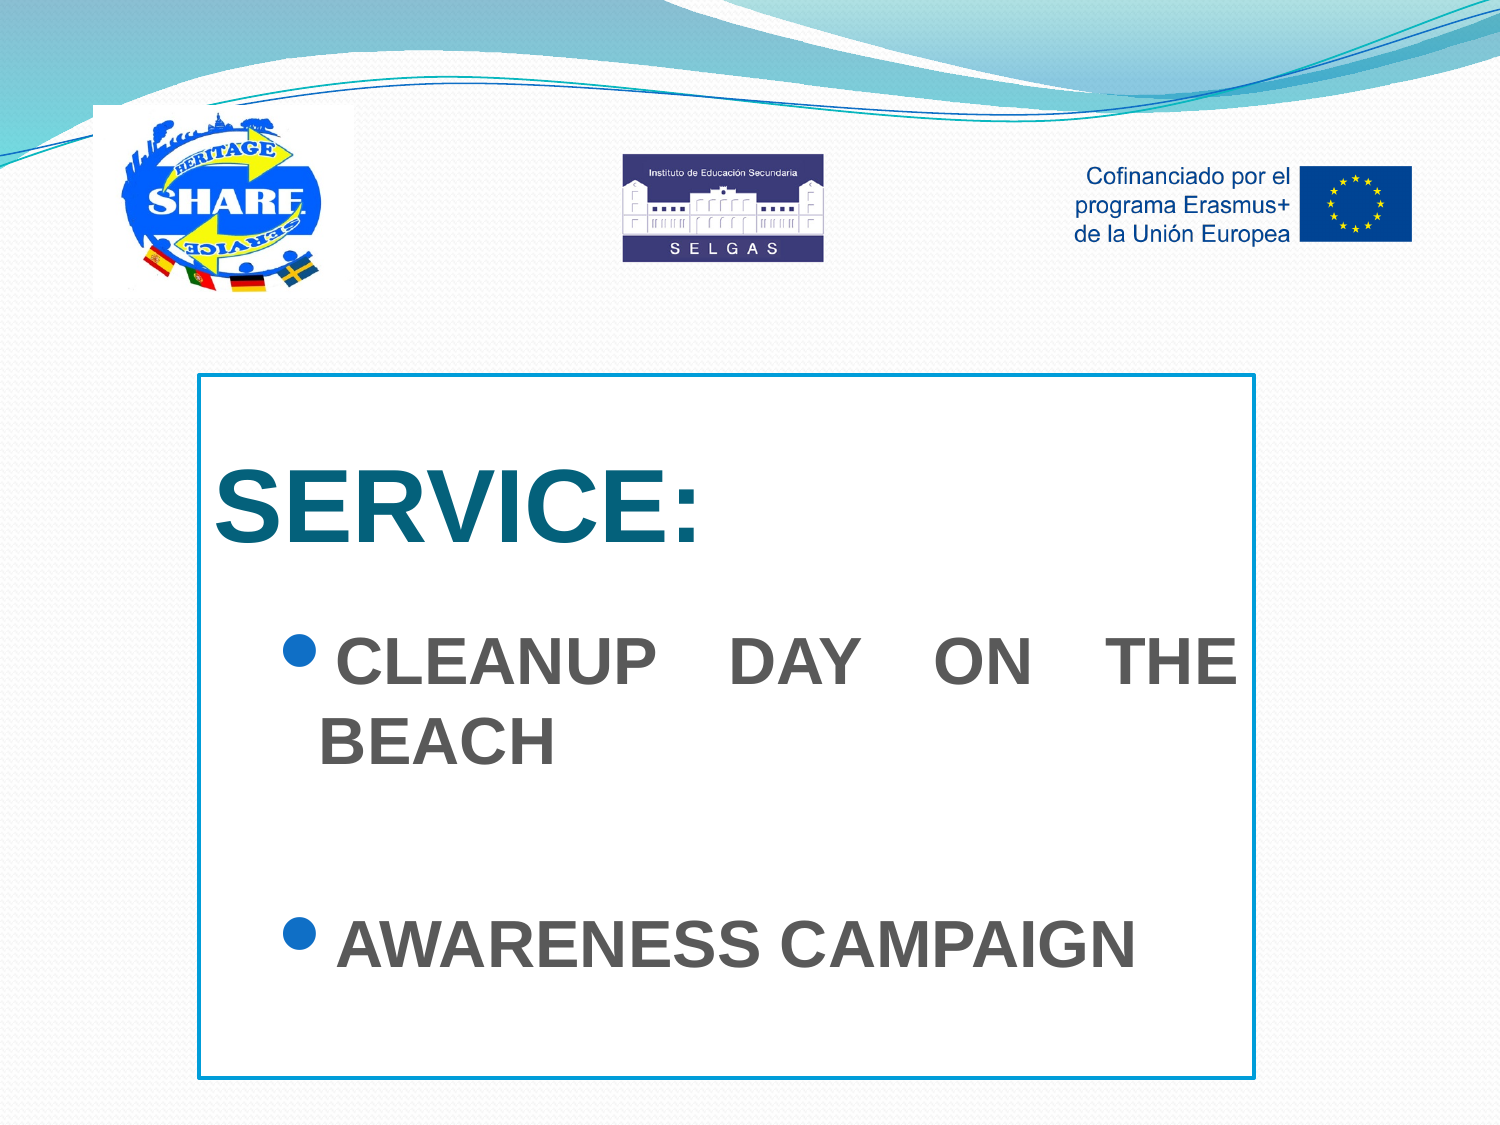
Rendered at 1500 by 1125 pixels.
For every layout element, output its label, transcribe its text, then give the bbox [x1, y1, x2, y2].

list SERVICE: CLEANUP DAY ON THE BEACH AWARENESS CAMPAIGN [197, 373, 1256, 1080]
picture [1042, 163, 1413, 249]
picture [620, 152, 825, 263]
picture [93, 105, 354, 298]
